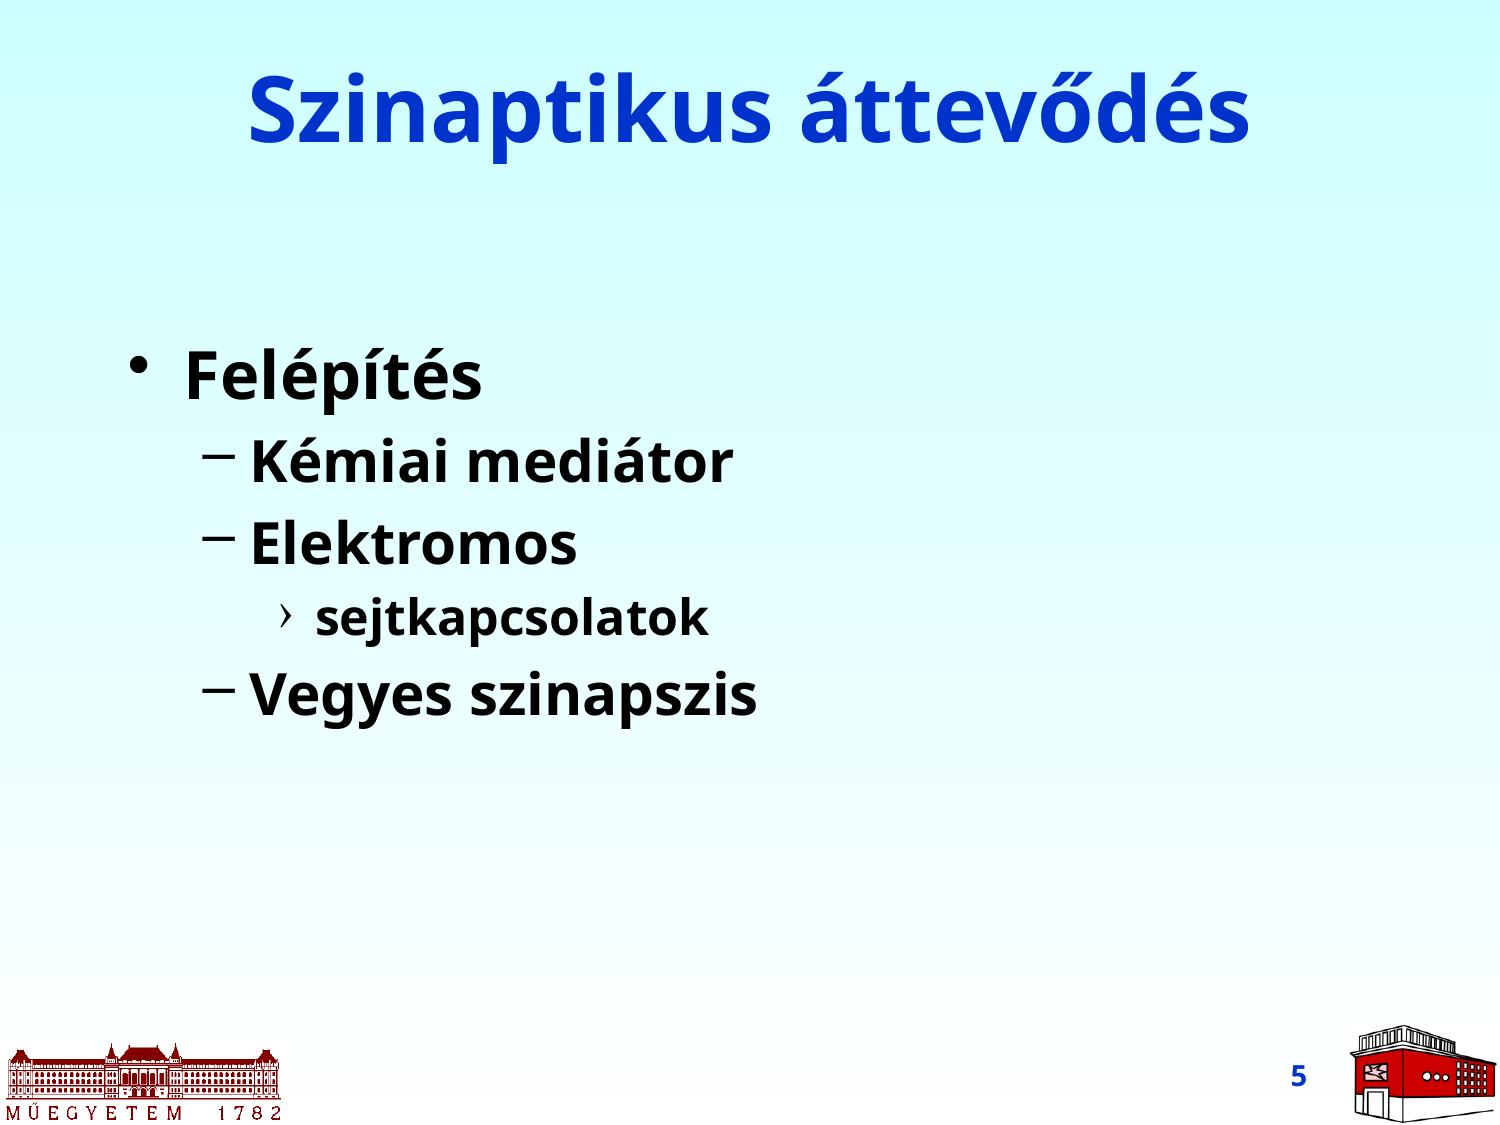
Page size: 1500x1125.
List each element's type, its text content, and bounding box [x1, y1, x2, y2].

slide_number 5 [1009, 1049, 1323, 1125]
title Szinaptikus áttevődés [112, 12, 1388, 201]
picture [1346, 1022, 1500, 1125]
list Felépítés Kémiai mediátor Elektromos sejtkapcsolatok Vegyes szinapszis [112, 324, 1388, 1001]
picture [0, 1039, 288, 1125]
